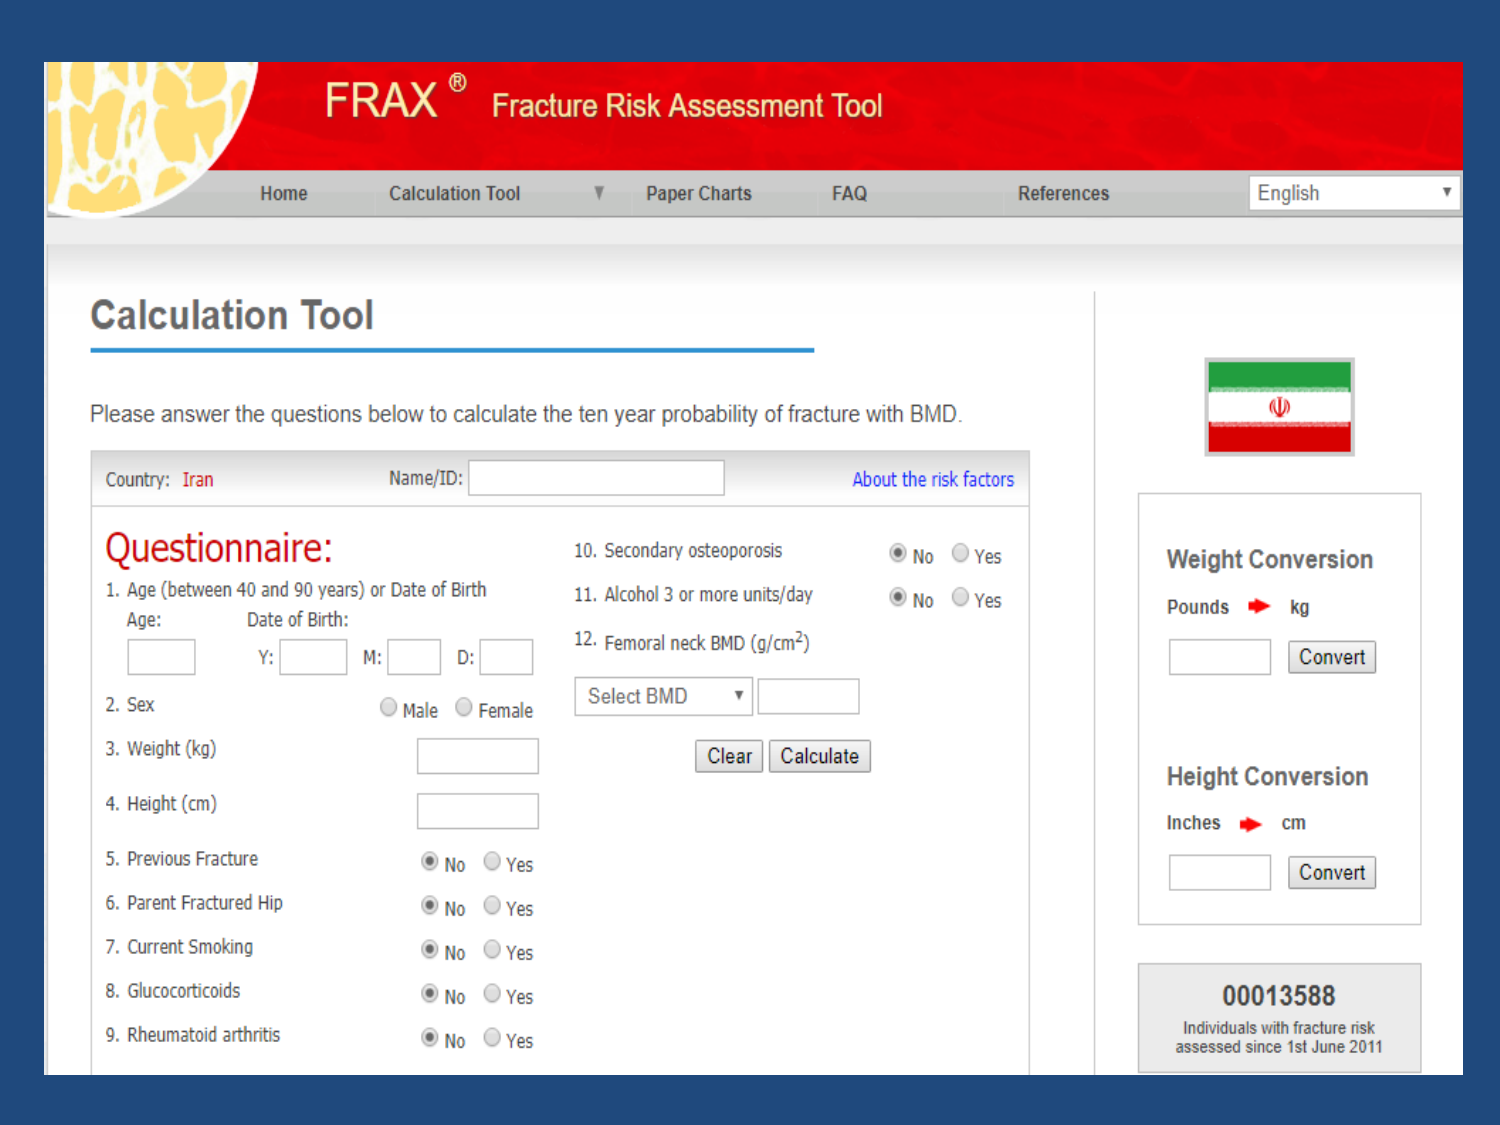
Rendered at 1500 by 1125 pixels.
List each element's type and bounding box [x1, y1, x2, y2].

picture [44, 62, 1463, 1076]
